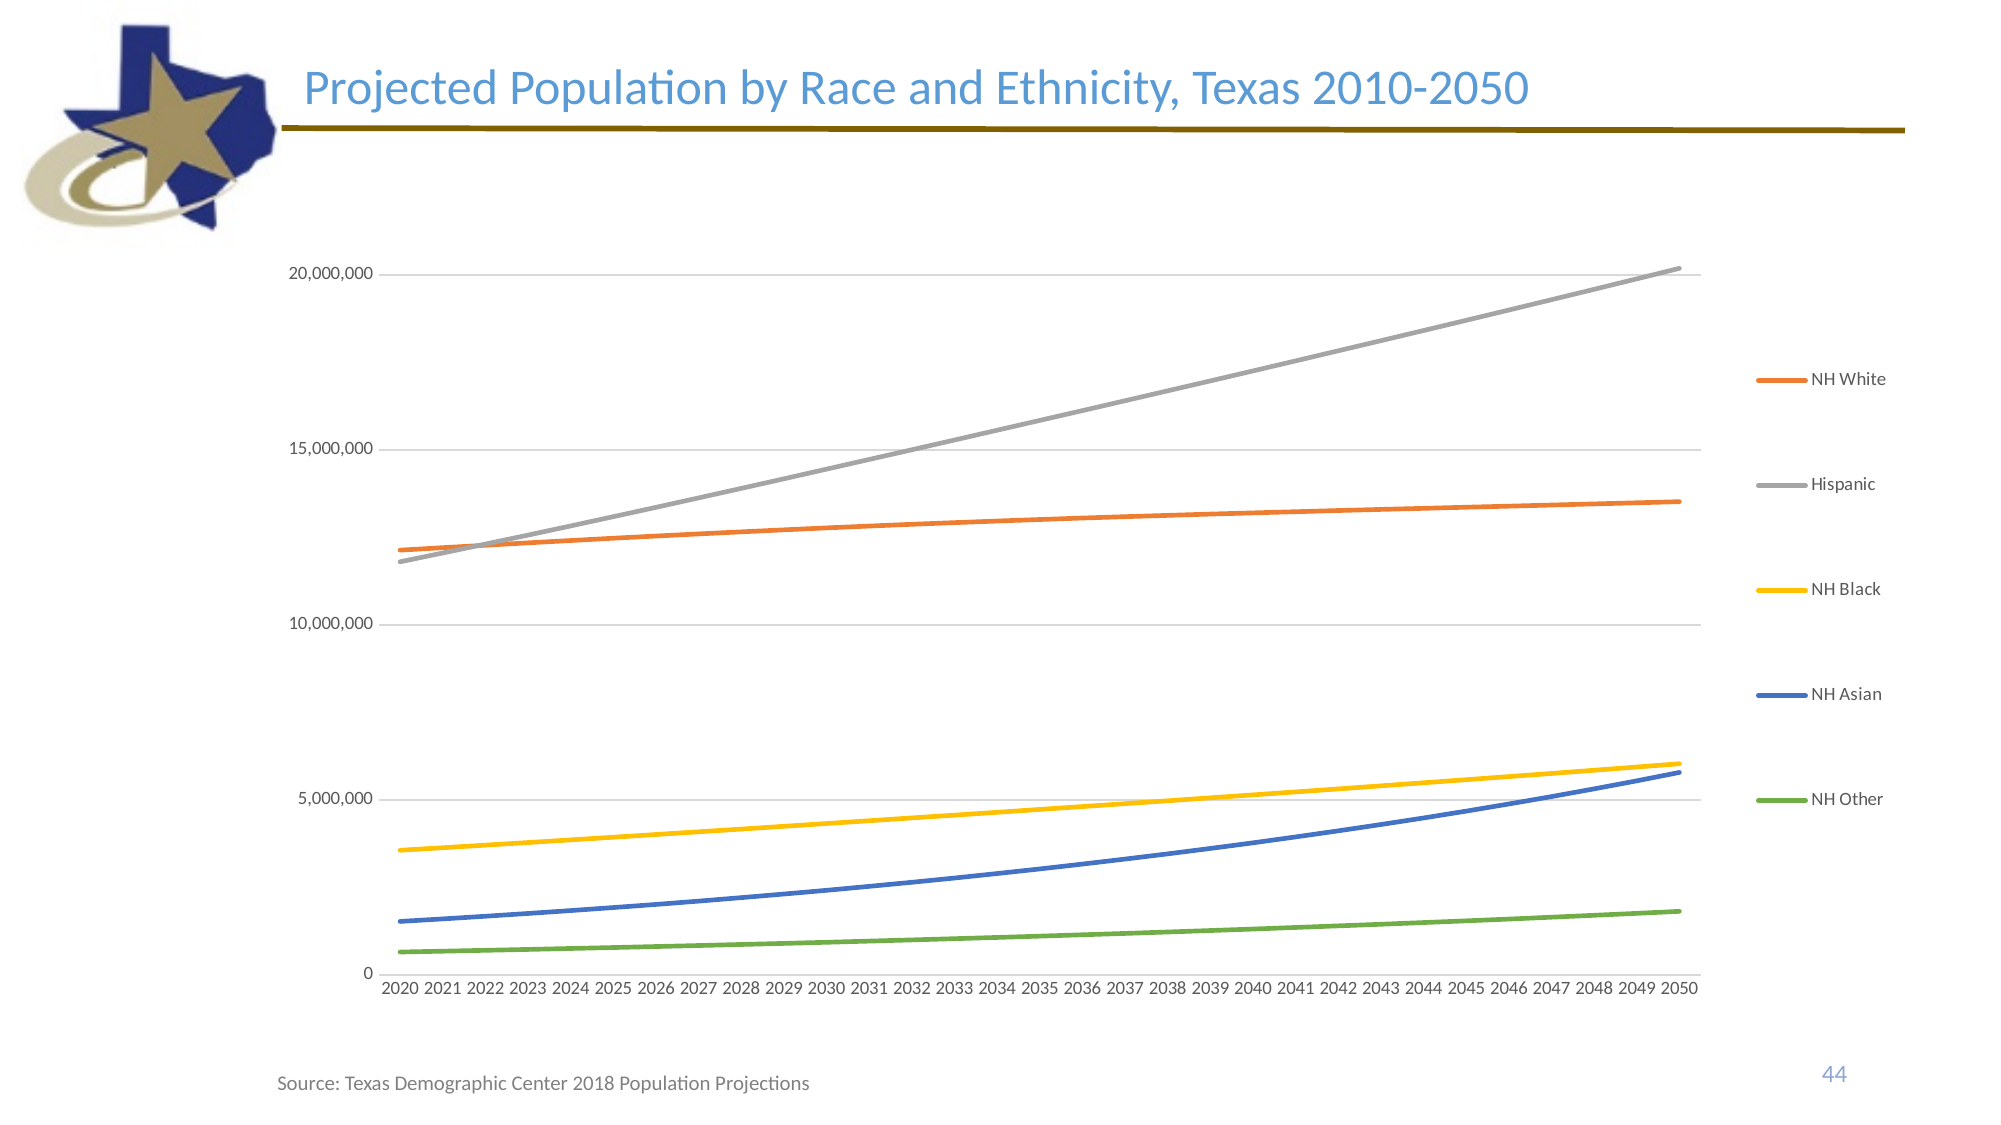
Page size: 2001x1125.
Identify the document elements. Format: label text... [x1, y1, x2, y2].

picture [20, 0, 282, 261]
title Projected Population by Race and Ethnicity, Texas 2010-2050 [288, 11, 1822, 164]
slide_number 44 [1412, 1042, 1863, 1103]
chart [262, 164, 1930, 1024]
text_box Source: Texas Demographic Center 2018 Population Projections [262, 1062, 1700, 1103]
